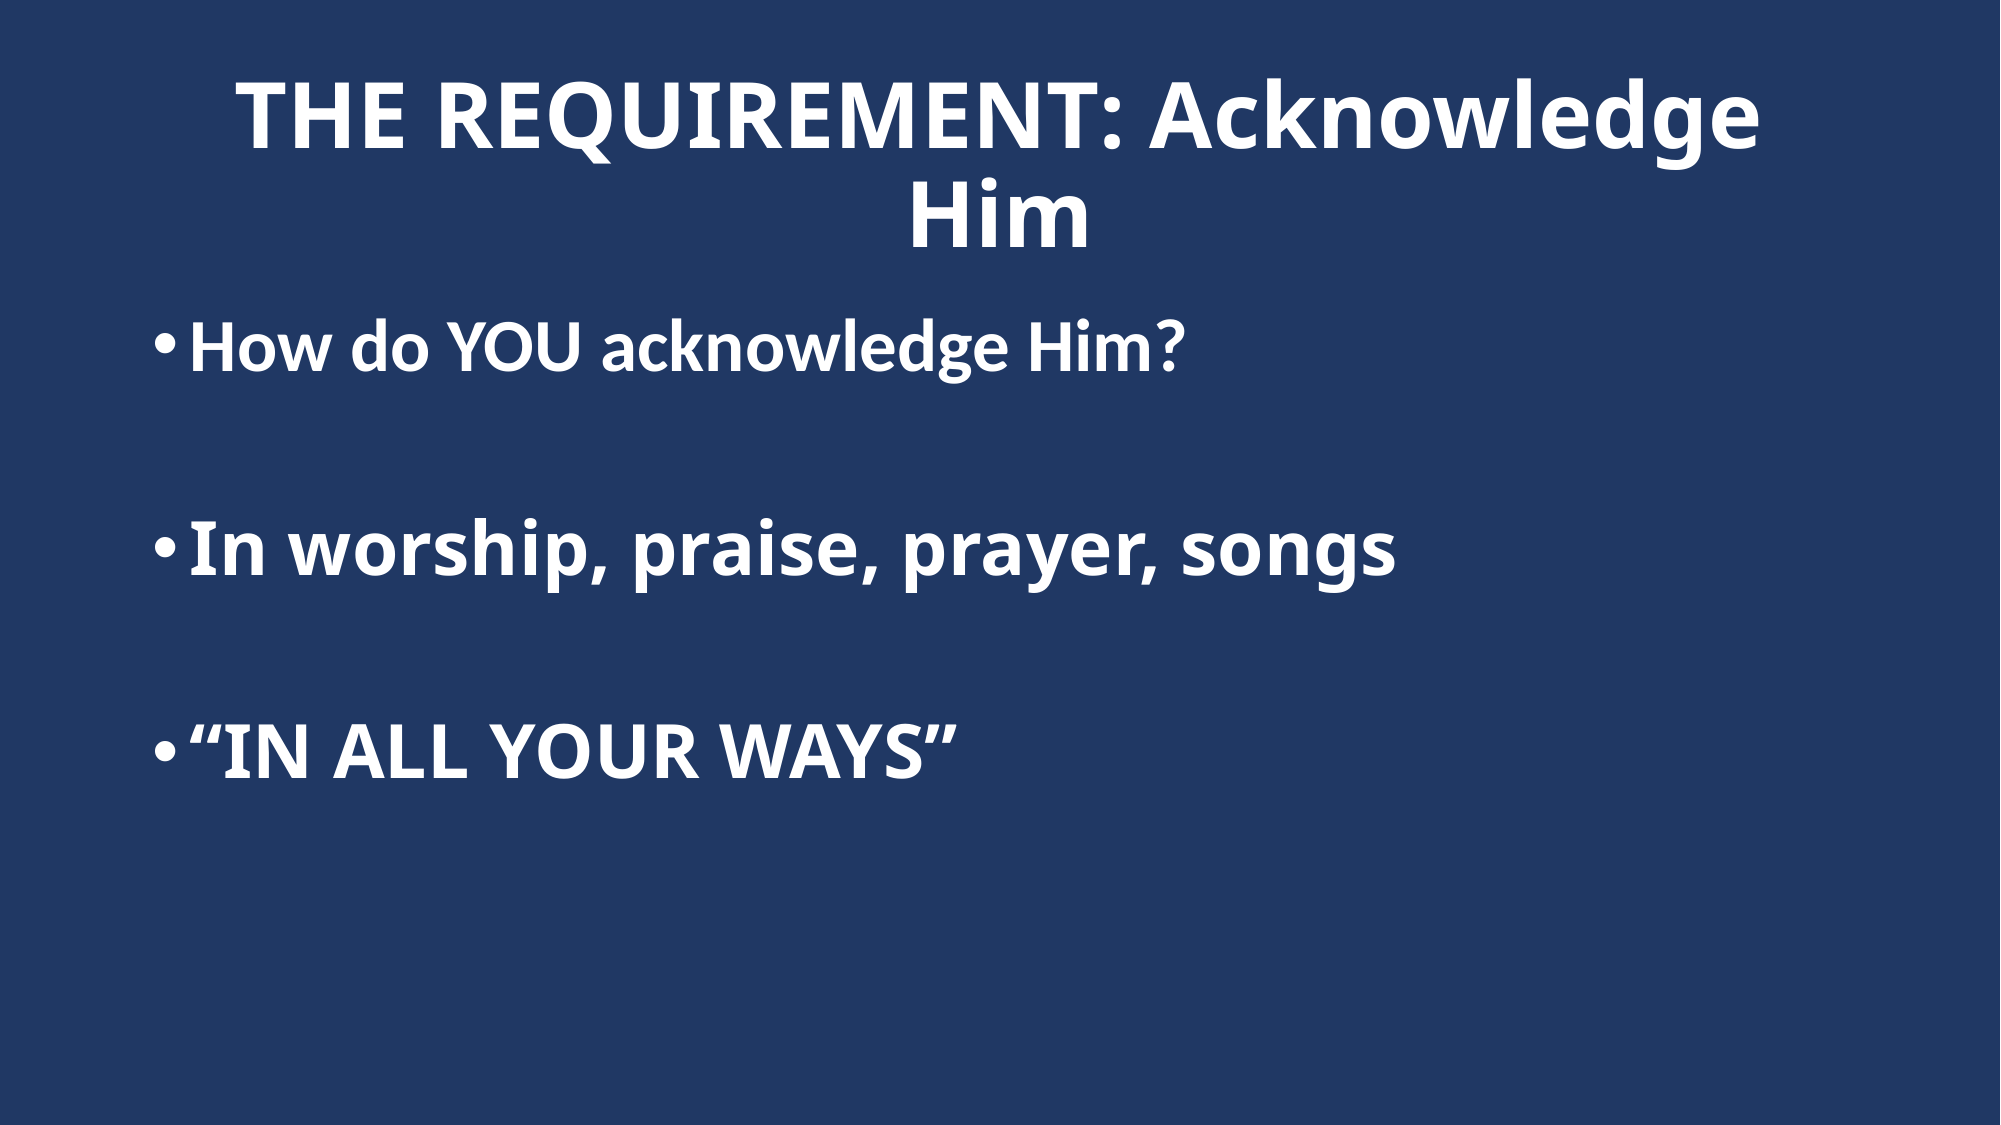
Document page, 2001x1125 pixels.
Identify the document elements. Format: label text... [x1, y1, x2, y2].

title THE REQUIREMENT: Acknowledge Him [137, 59, 1863, 278]
list How do YOU acknowledge Him? In worship, praise, prayer, songs “IN ALL YOUR WAYS” [137, 299, 1863, 1014]
